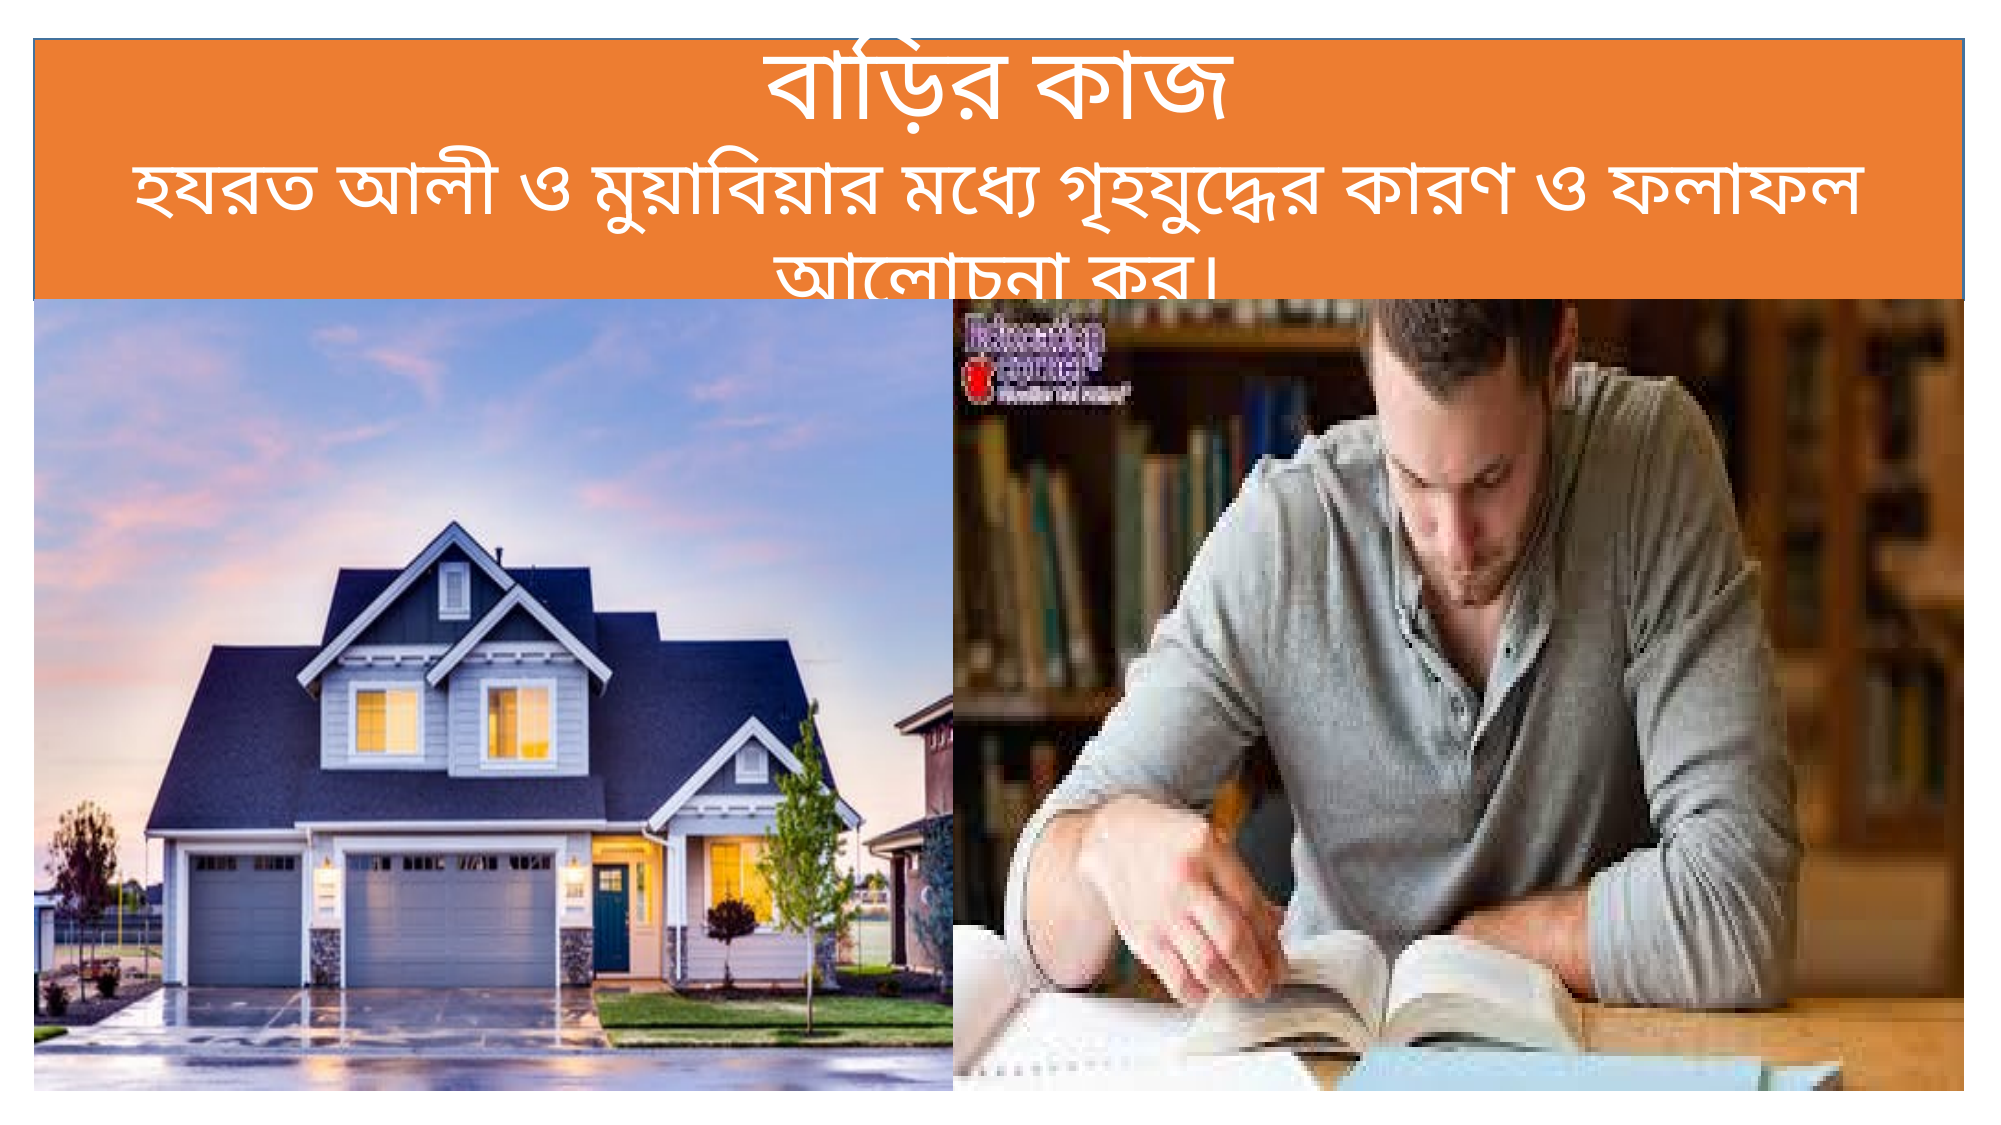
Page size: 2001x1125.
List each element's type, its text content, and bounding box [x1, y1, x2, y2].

picture [33, 299, 1964, 1091]
text_box বাড়ির কাজ হযরত আলী ও মুয়াবিয়ার মধ্যে গৃহযুদ্ধের কারণ ও ফলাফল আলোচনা কর। [33, 38, 1965, 301]
